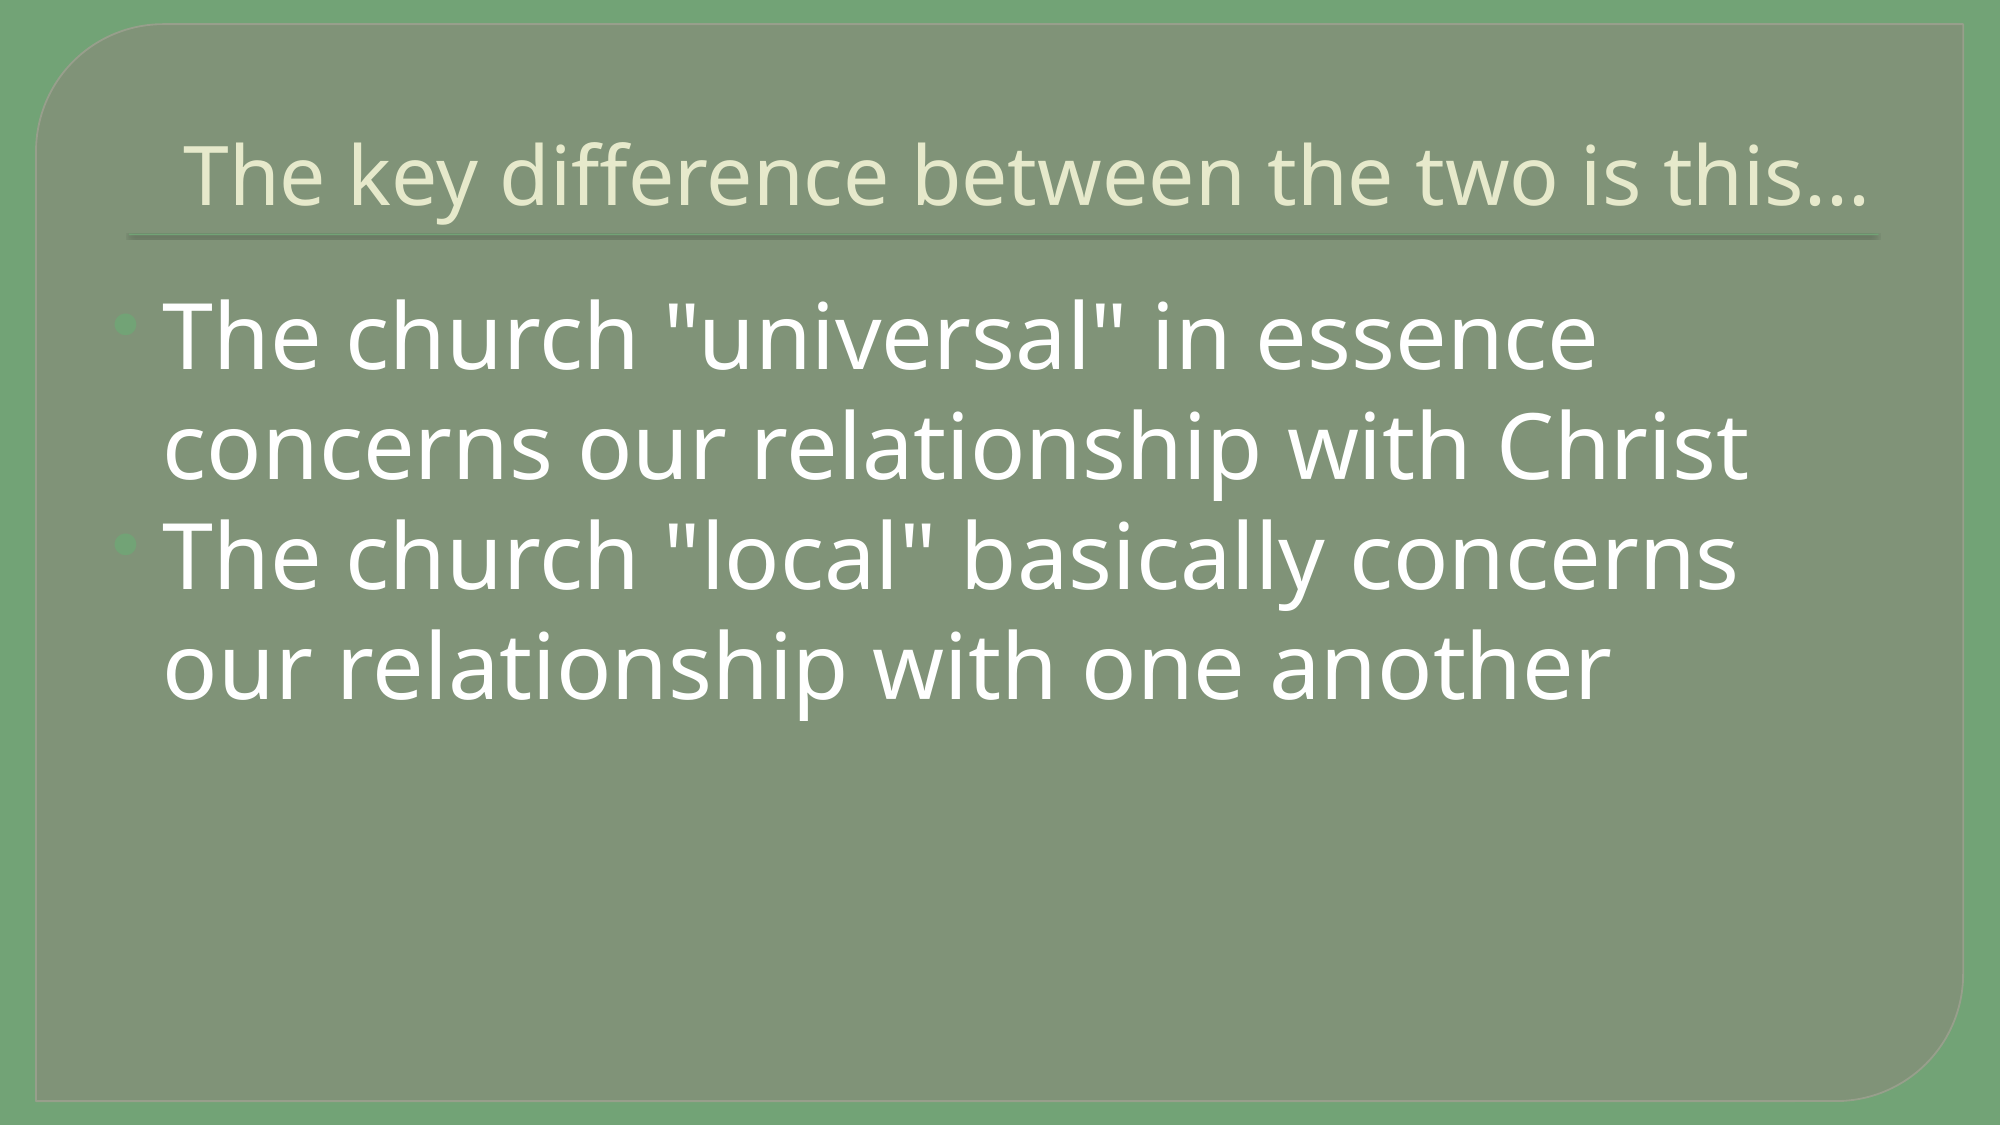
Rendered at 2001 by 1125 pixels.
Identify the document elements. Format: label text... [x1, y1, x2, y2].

title The key difference between the two is this... [125, 41, 1888, 230]
list The church "universal" in essence concerns our relationship with Christ The church "local" basically concerns our relationship with one another [99, 270, 1900, 1013]
